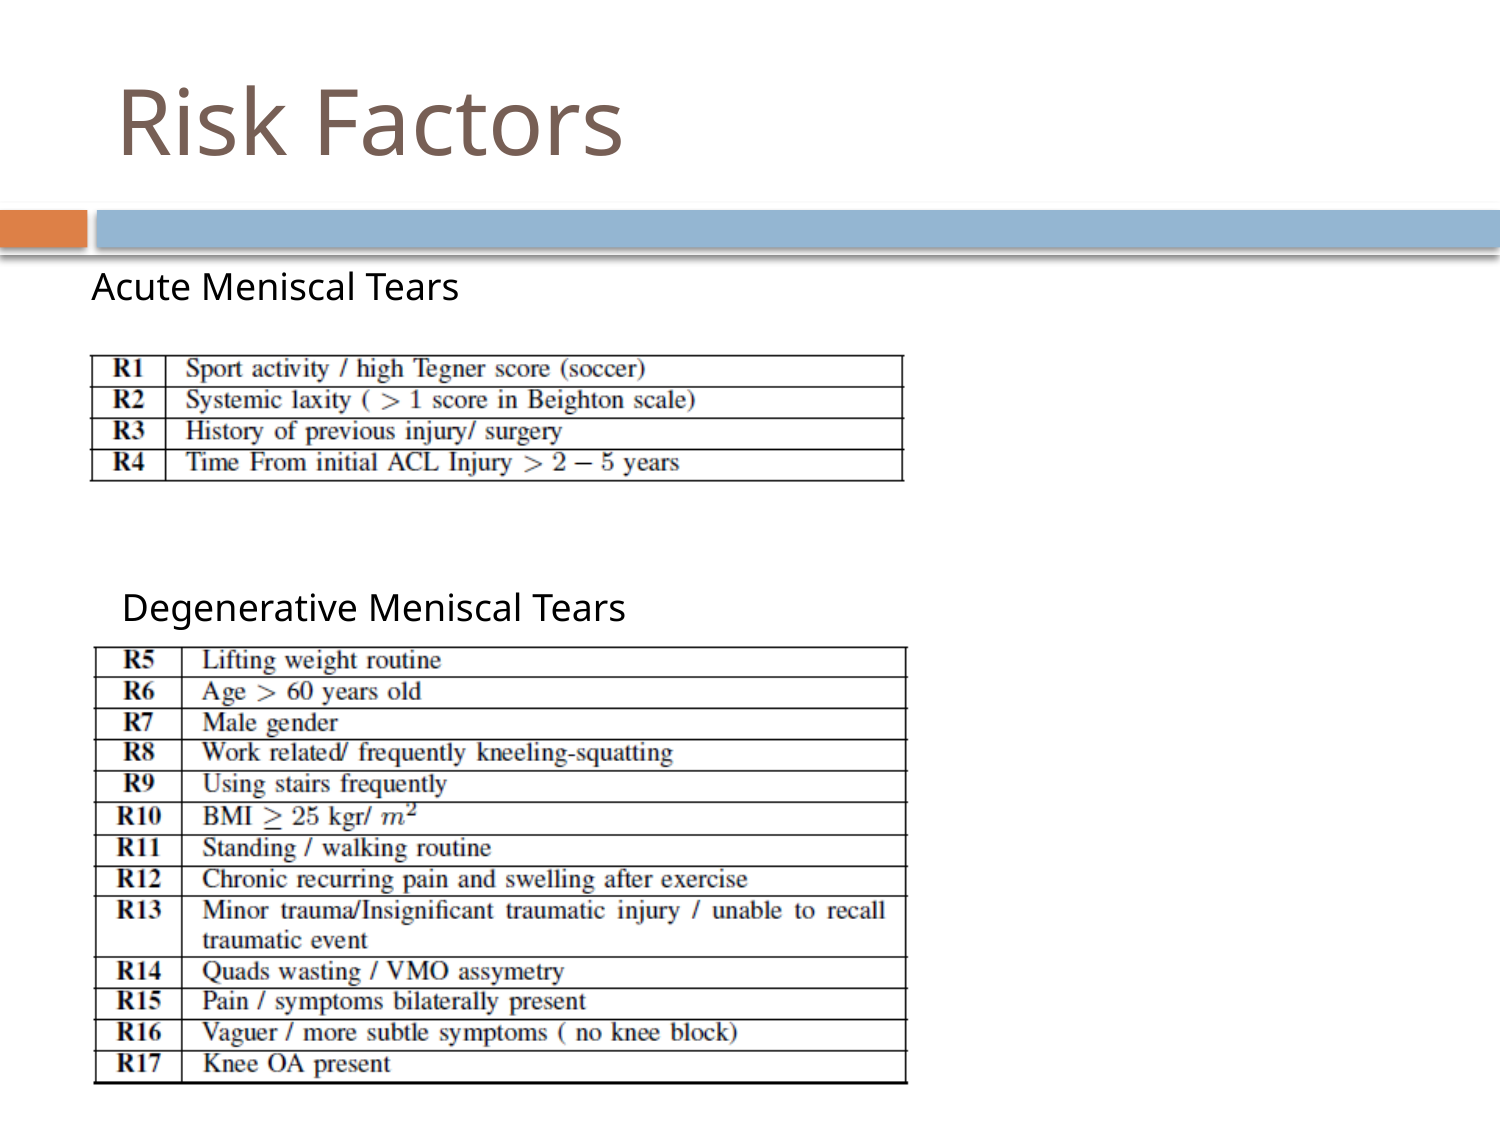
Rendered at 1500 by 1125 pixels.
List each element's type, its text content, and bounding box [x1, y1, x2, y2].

title Risk Factors [100, 37, 1438, 200]
text_box Acute Meniscal Tears [76, 255, 892, 315]
picture [85, 638, 913, 1091]
text_box Degenerative Meniscal Tears [106, 576, 922, 637]
picture [76, 337, 923, 500]
